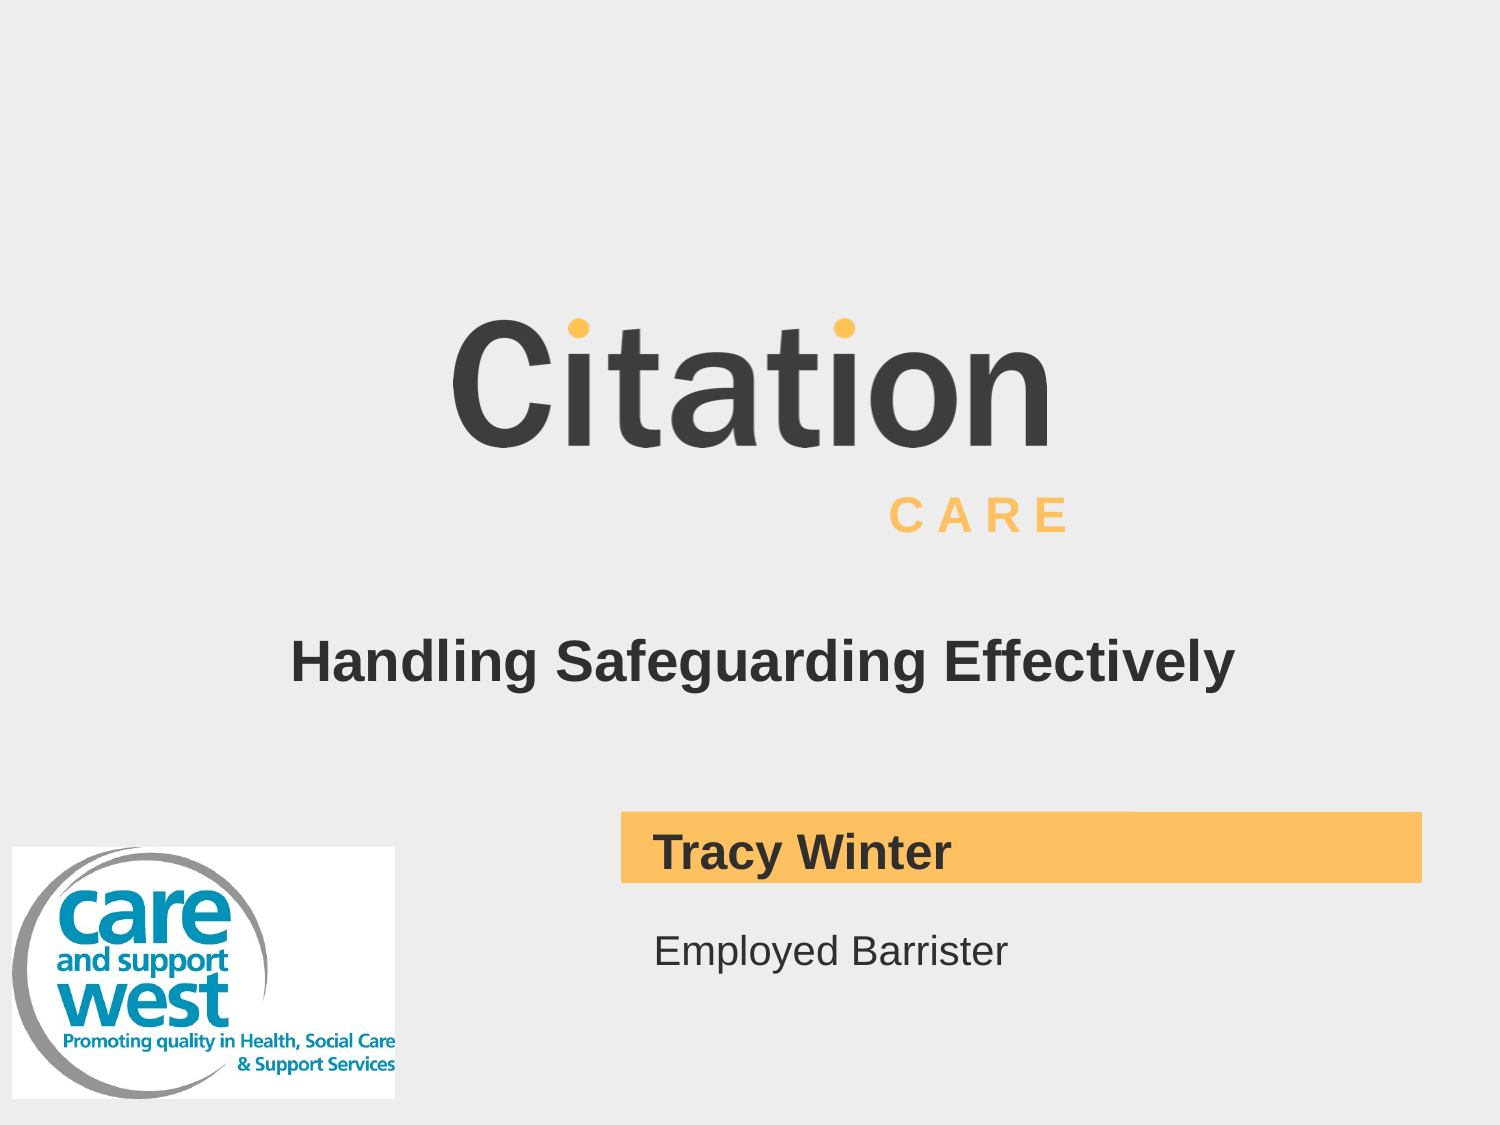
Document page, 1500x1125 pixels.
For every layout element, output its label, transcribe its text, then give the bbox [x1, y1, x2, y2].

text_box [619, 809, 1424, 885]
text_box Handling Safeguarding Effectively [259, 615, 1285, 746]
text_box Tracy Winter Employed Barrister [421, 811, 1172, 982]
picture [11, 847, 395, 1099]
picture [453, 317, 1047, 449]
text_box CARE [0, 475, 1082, 551]
